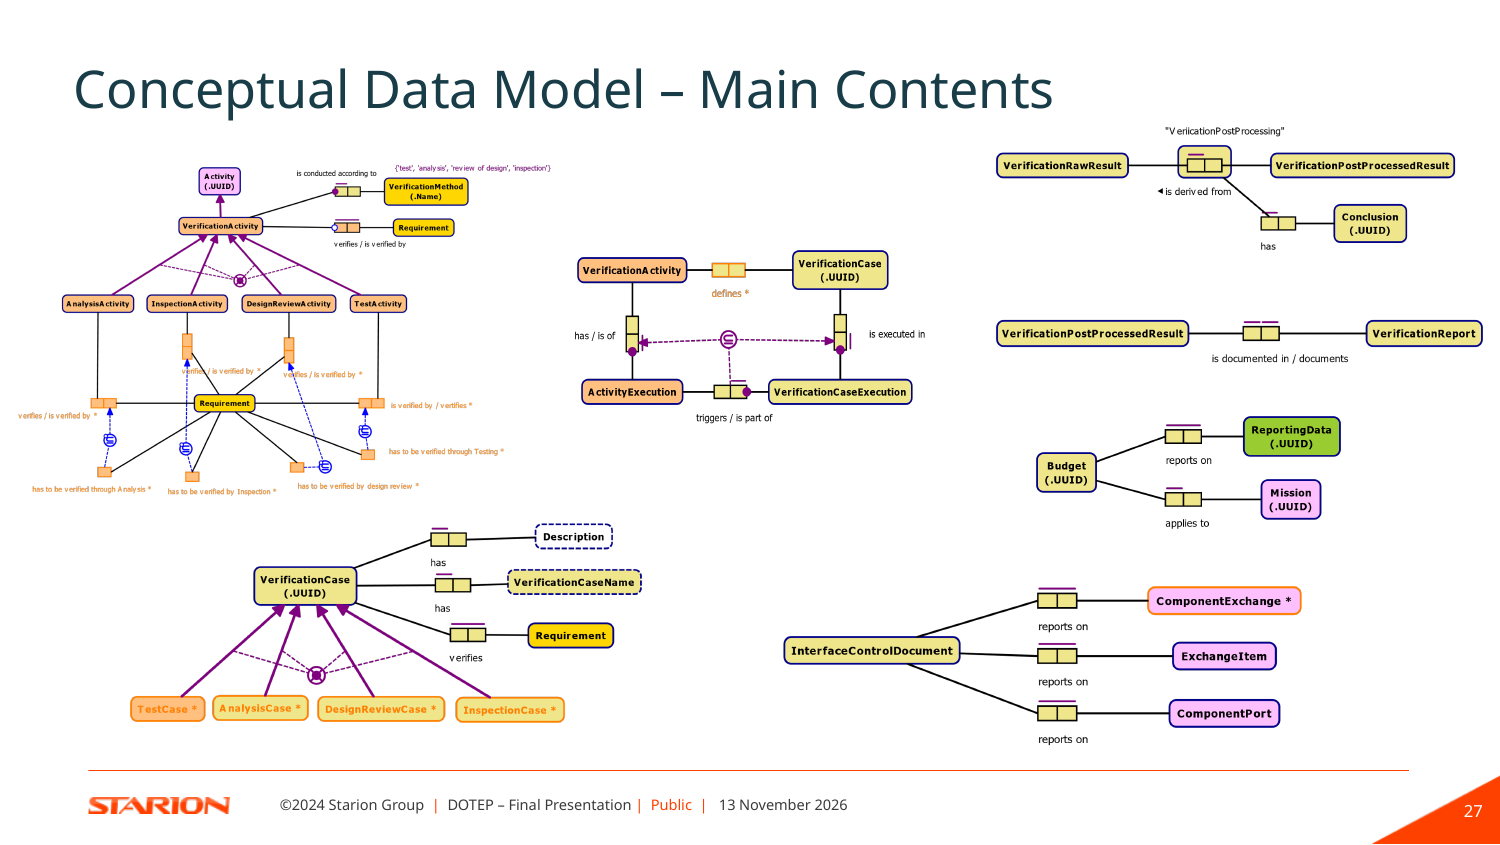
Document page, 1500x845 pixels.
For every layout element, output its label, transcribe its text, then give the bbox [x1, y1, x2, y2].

title Conceptual Data Model – Main Contents [58, 55, 1442, 174]
picture [88, 797, 230, 814]
picture [1034, 414, 1343, 533]
picture [569, 248, 931, 427]
picture [1372, 775, 1500, 844]
picture [994, 313, 1485, 368]
picture [128, 520, 644, 724]
picture [15, 161, 556, 498]
picture [994, 121, 1457, 255]
picture [781, 579, 1304, 749]
